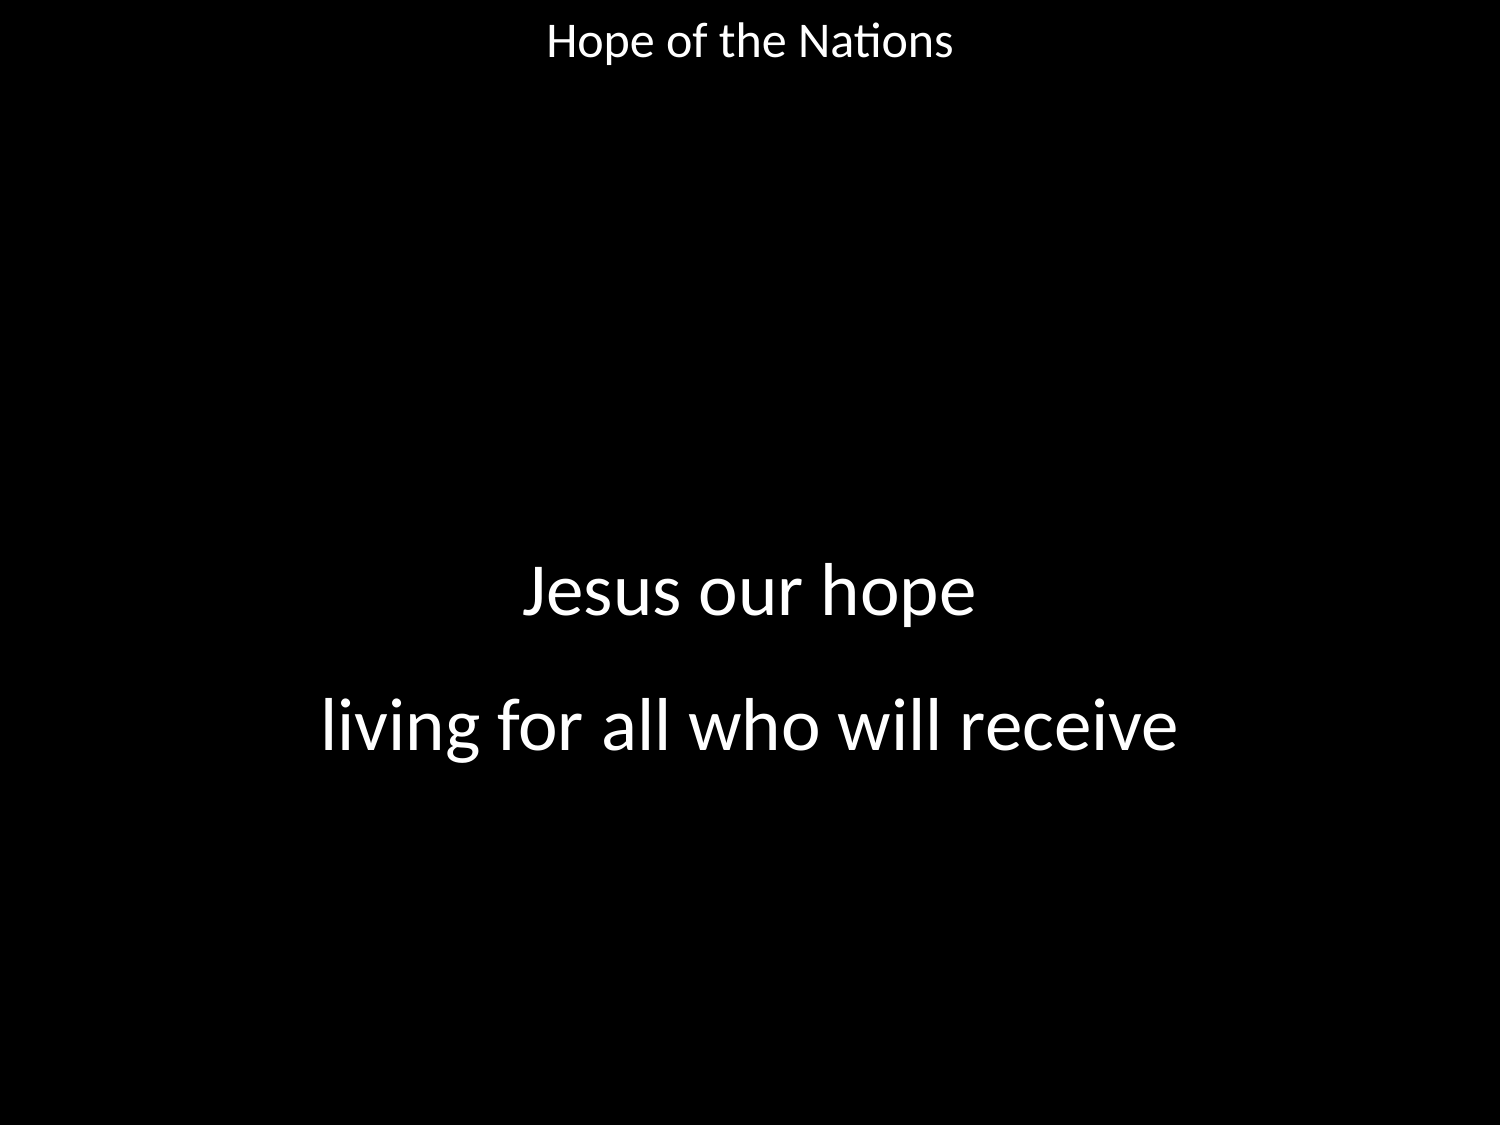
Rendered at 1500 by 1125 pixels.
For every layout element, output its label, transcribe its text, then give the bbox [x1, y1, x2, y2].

list Hope of the Nations [0, 0, 1500, 75]
list Jesus our hope living for all who will receive [0, 149, 1500, 1110]
